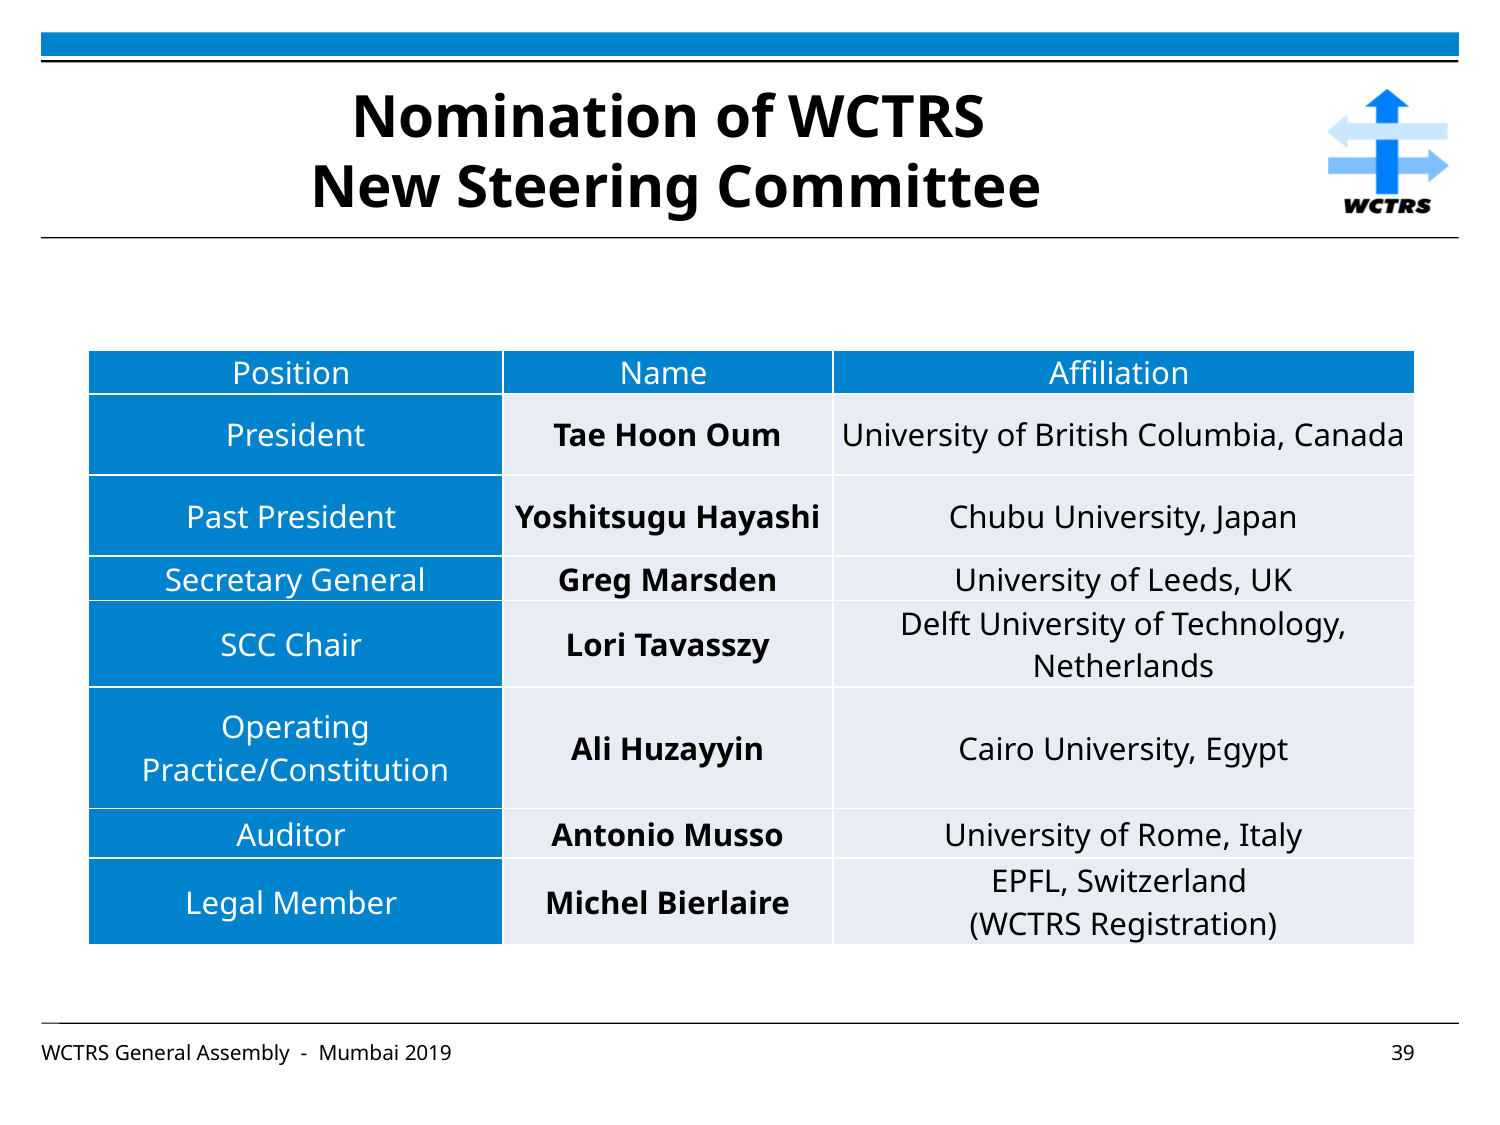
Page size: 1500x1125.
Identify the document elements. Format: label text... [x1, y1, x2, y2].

table_cell Cairo University, Egypt [834, 688, 1414, 808]
table_cell Antonio Musso [504, 809, 832, 857]
table_cell Lori Tavasszy [504, 601, 832, 686]
table_cell University of Leeds, UK [834, 557, 1414, 600]
picture [1327, 89, 1449, 218]
table_cell SCC Chair [89, 601, 502, 686]
table_header Position [89, 351, 502, 393]
table_cell Delft University of Technology, Netherlands [834, 601, 1414, 686]
table_cell Auditor [89, 809, 502, 857]
table_cell Chubu University, Japan [834, 476, 1414, 555]
table_cell Legal Member [89, 859, 502, 944]
table_cell Ali Huzayyin [504, 688, 832, 808]
table_cell Past President [89, 476, 502, 555]
table_cell Greg Marsden [504, 557, 832, 600]
table_header Affiliation [834, 351, 1414, 393]
table_header Name [504, 351, 832, 393]
table_cell President [89, 395, 502, 474]
table_cell Tae Hoon Oum [504, 395, 832, 474]
table_cell Operating Practice/Constitution [89, 688, 502, 808]
table_cell Michel Bierlaire [504, 859, 832, 944]
footer WCTRS General Assembly - Mumbai 2019 39 [40, 1039, 1459, 1079]
title Nomination of WCTRS New Steering Committee [58, 79, 1294, 218]
table_cell Yoshitsugu Hayashi [504, 476, 832, 555]
table_cell EPFL, Switzerland (WCTRS Registration) [834, 859, 1414, 944]
table_cell University of British Columbia, Canada [834, 395, 1414, 474]
table_cell Secretary General [89, 557, 502, 600]
table_cell University of Rome, Italy [834, 809, 1414, 857]
